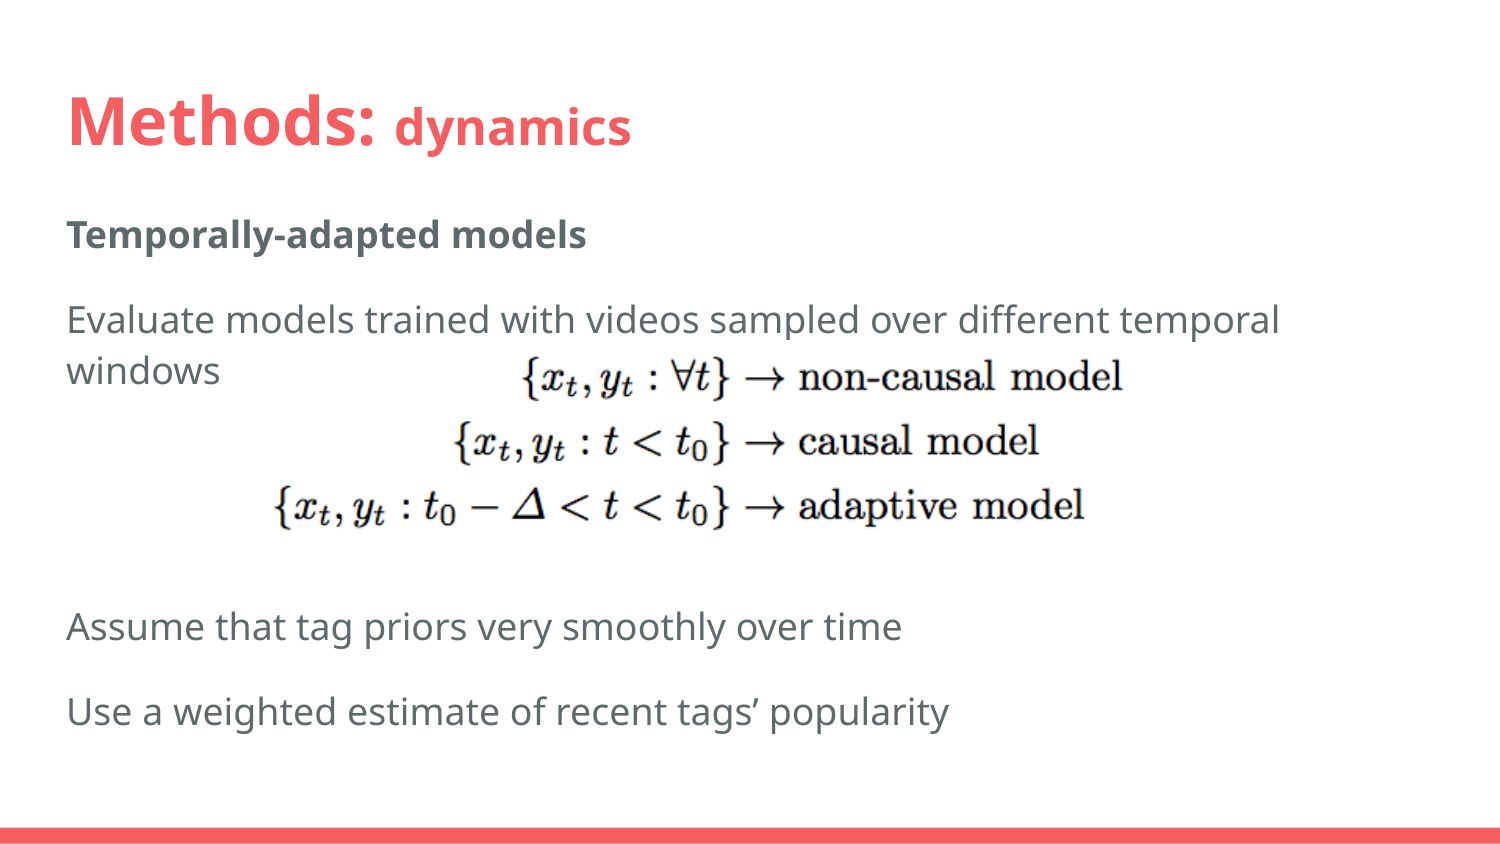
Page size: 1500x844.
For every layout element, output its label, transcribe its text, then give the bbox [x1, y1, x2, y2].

picture [261, 340, 1141, 538]
list Temporally-adapted models Evaluate models trained with videos sampled over different temporal windows Assume that tag priors very smoothly over time Use a weighted estimate of recent tags’ popularity [51, 189, 1449, 750]
title Methods: dynamics [51, 64, 1449, 167]
